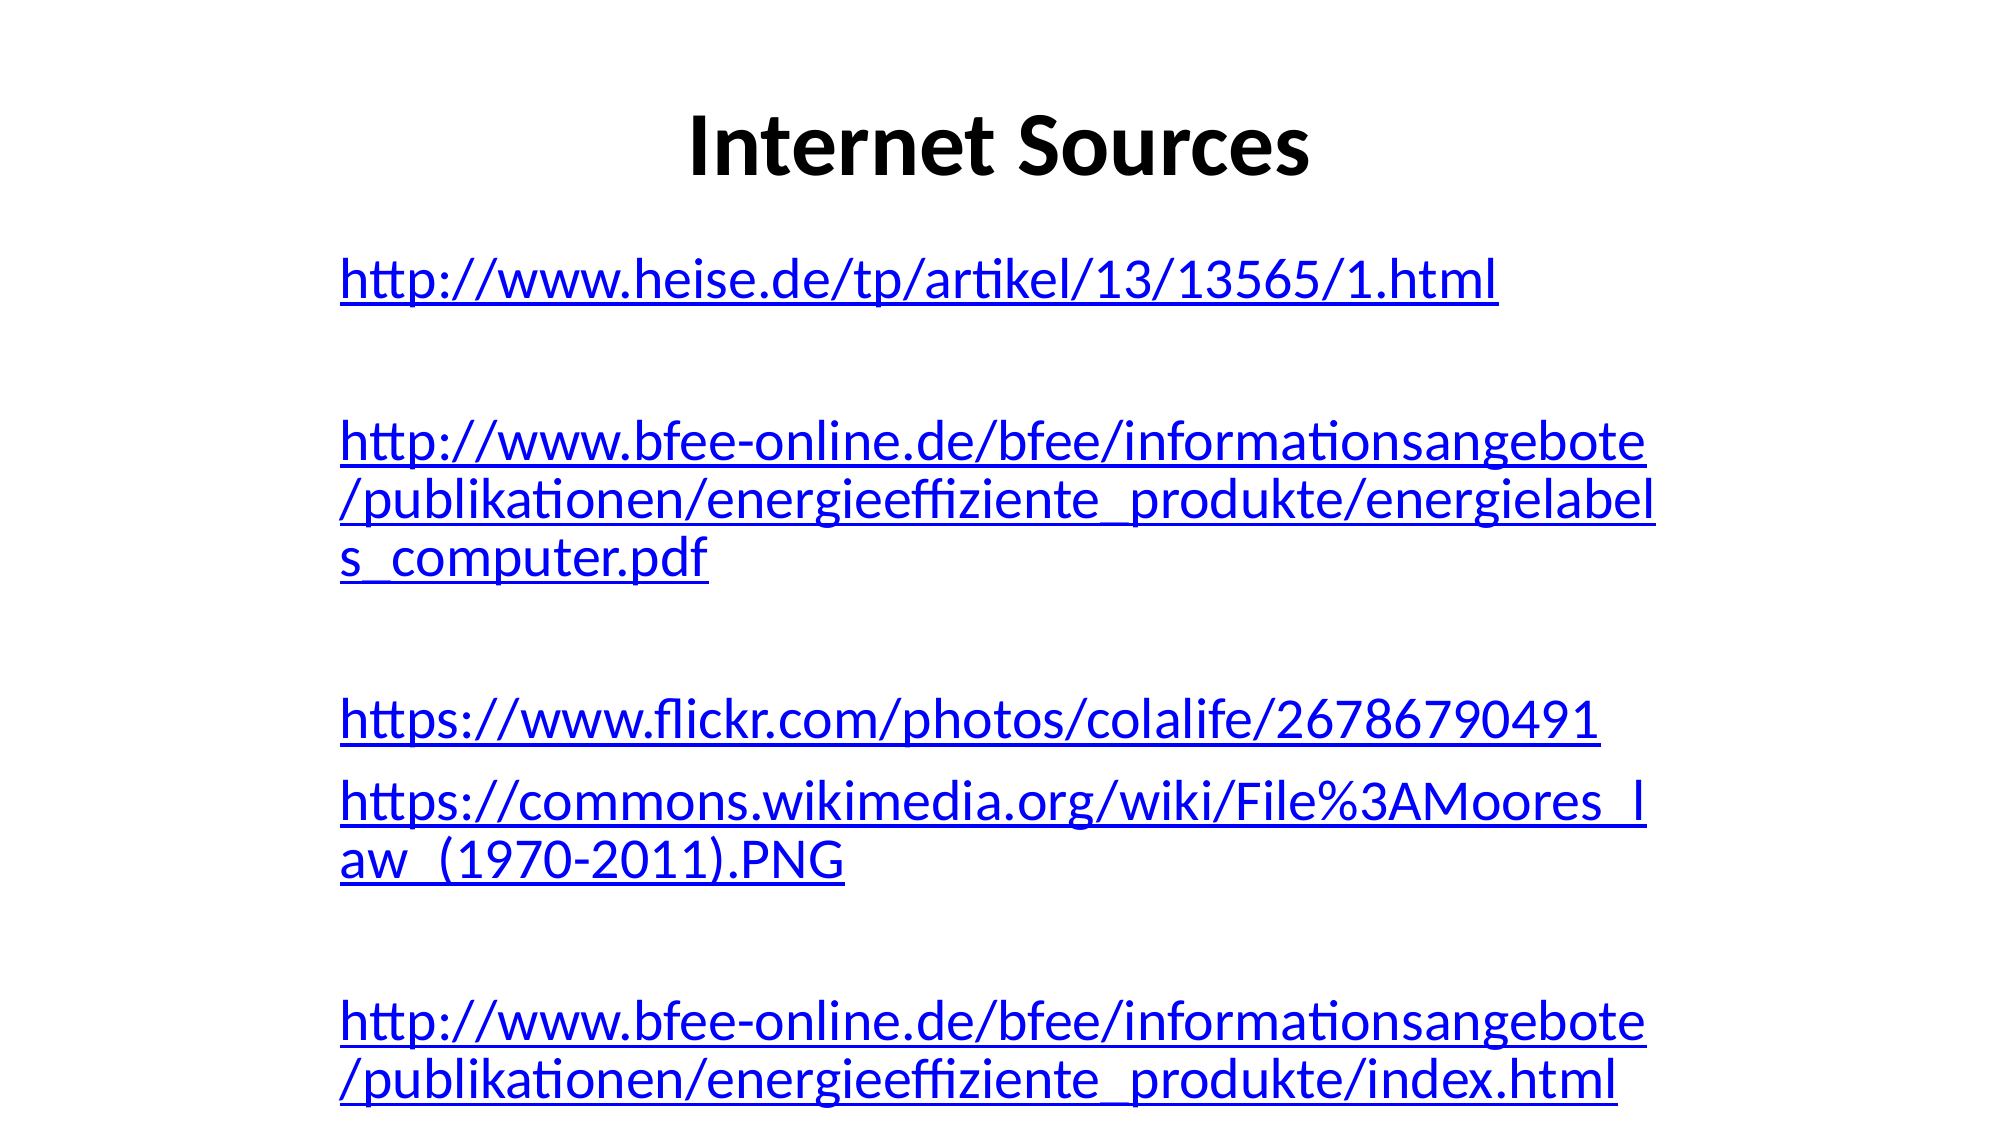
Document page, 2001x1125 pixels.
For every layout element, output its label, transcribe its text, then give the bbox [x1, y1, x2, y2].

title Internet Sources [99, 45, 1900, 233]
list http://www.heise.de/tp/artikel/13/13565/1.html http://www.bfee-online.de/bfee/informationsangebote/publikationen/energieeffiziente_produkte/energielabels_computer.pdf https://www.flickr.com/photos/colalife/26786790491 https://commons.wikimedia.org/wiki/File%3AMoores_law_(1970-2011).PNG http://www.bfee-online.de/bfee/informationsangebote/publikationen/energieeffiziente_produkte/index.html https://commons.wikimedia.org/w/index.php?curid=6080417 [324, 232, 1675, 1061]
